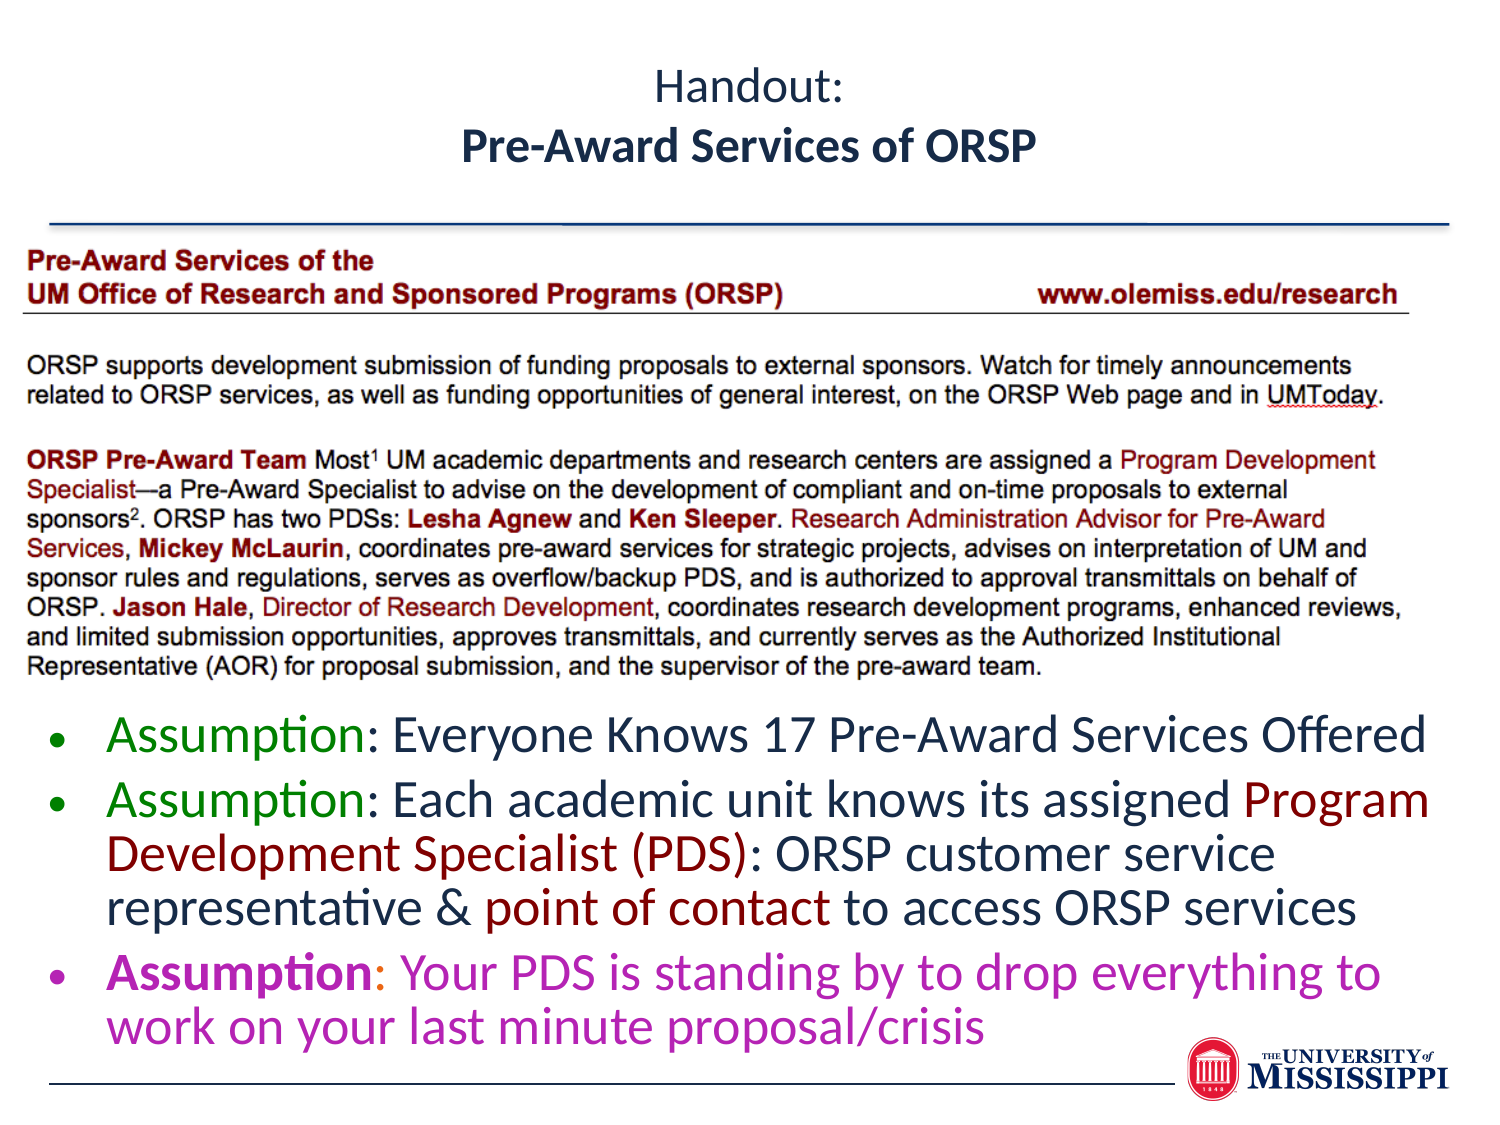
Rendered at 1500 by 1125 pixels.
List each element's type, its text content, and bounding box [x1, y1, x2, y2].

list Assumption: Everyone Knows 17 Pre-Award Services Offered Assumption: Each academic unit knows its assigned Program Development Specialist (PDS): ORSP customer service representative & point of contact to access ORSP services Assumption: Your PDS is standing by to drop everything to work on your last minute proposal/crisis [32, 704, 1450, 1073]
picture [14, 236, 1417, 707]
list Handout: Pre-Award Services of ORSP [49, 57, 1450, 222]
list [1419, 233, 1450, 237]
